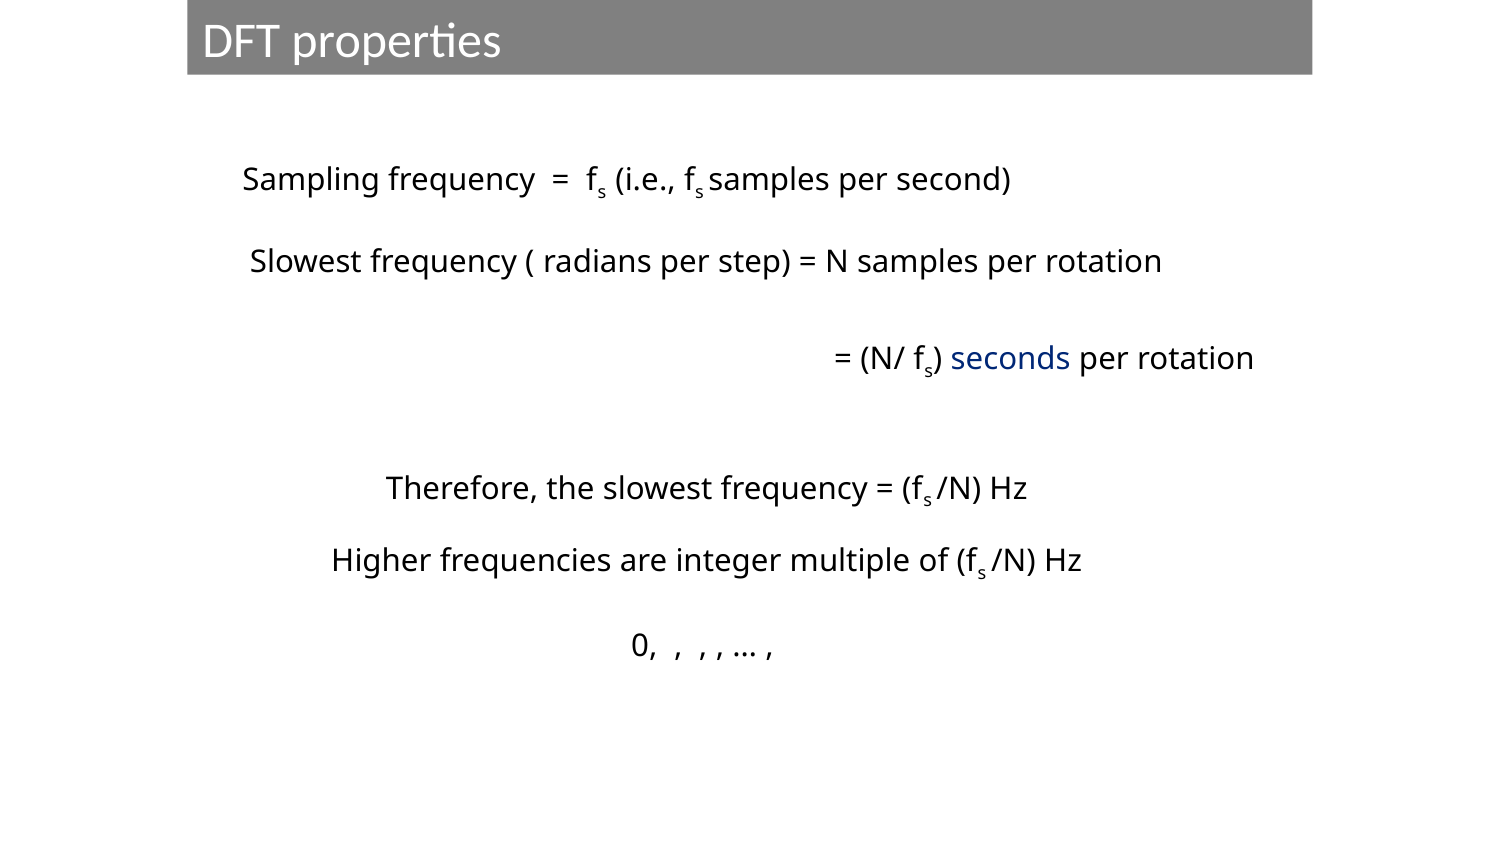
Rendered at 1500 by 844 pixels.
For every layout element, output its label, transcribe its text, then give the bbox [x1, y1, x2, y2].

text_box DFT properties [187, 0, 1313, 75]
text_box Sampling frequency = fs (i.e., fs samples per second) [163, 152, 1091, 210]
text_box Therefore, the slowest frequency = (fs /N) Hz [198, 460, 1216, 518]
text_box = (N/ fs) seconds per rotation [469, 330, 1270, 389]
